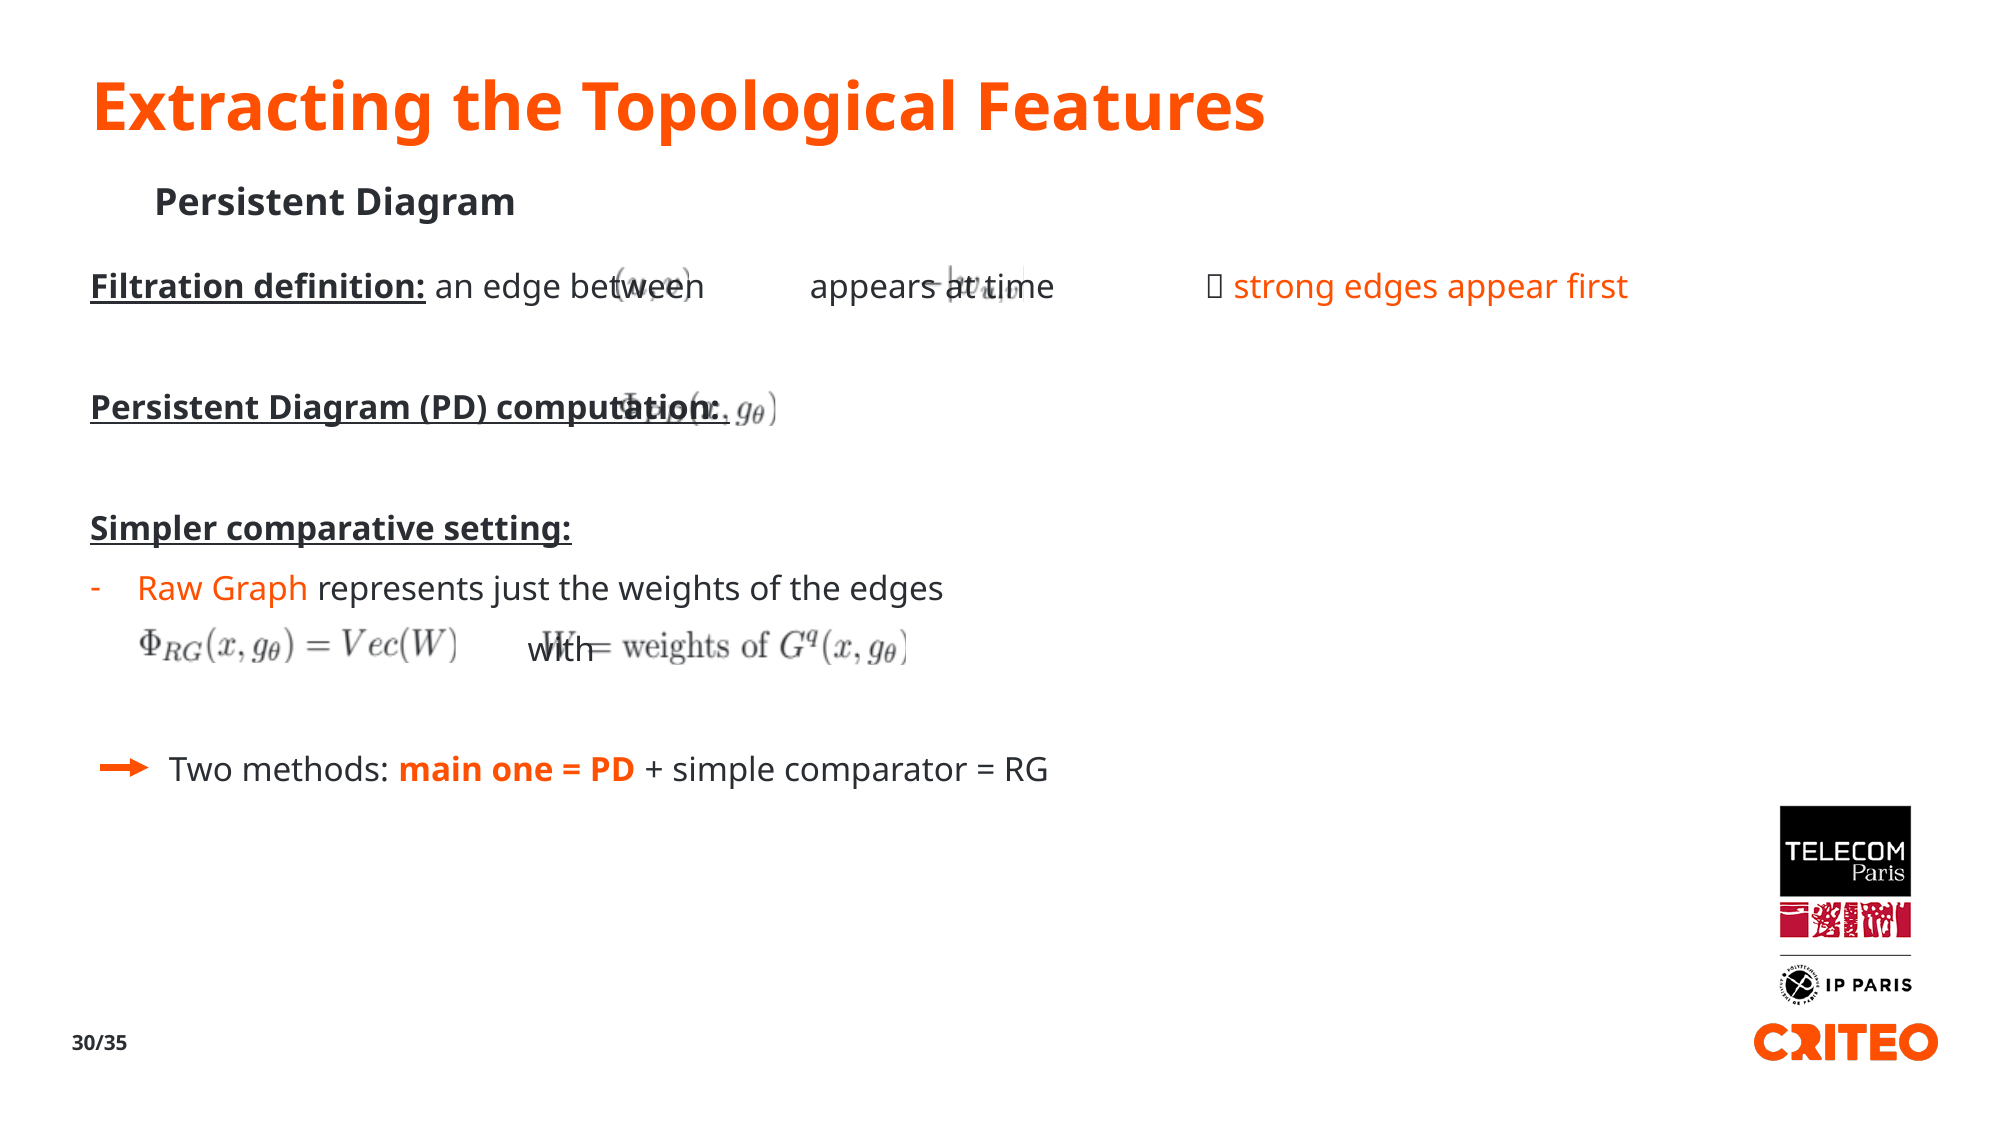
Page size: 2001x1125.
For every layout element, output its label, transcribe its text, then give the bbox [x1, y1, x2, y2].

title Extracting the Topological Features [76, 65, 1751, 200]
picture [615, 266, 689, 302]
text_box Filtration definition: an edge between appears at time  strong edges appear first Persistent Diagram (PD) computation: Simpler comparative setting: Raw Graph represents just the weights of the edges with Two methods: main one = PD + simple comparator = RG [75, 249, 1913, 974]
picture [1777, 805, 1913, 1006]
picture [619, 390, 776, 426]
text_box Persistent Diagram [139, 161, 1186, 240]
picture [921, 264, 1024, 303]
picture [541, 628, 906, 665]
picture [139, 626, 456, 663]
picture [1754, 1023, 1938, 1061]
